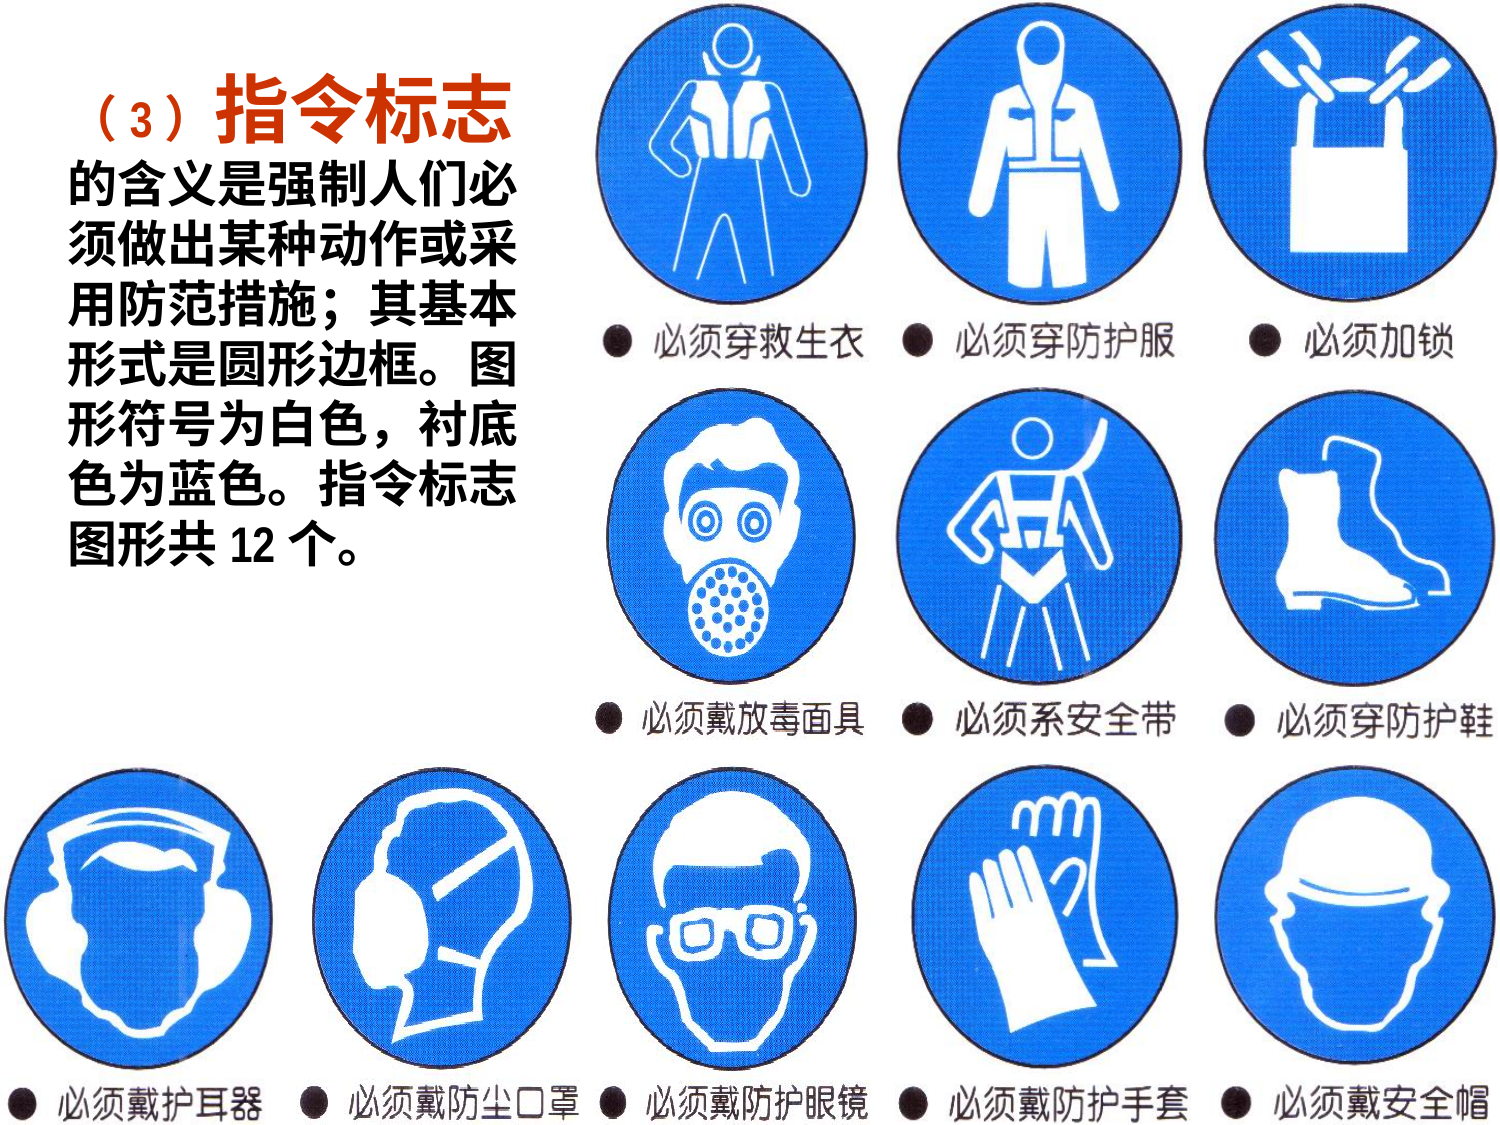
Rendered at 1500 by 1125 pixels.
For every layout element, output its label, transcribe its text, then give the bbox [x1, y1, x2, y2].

picture [594, 763, 870, 1125]
picture [891, 385, 1188, 740]
picture [591, 385, 867, 740]
picture [894, 763, 1191, 1125]
picture [1198, 0, 1500, 362]
picture [591, 0, 873, 362]
picture [1210, 385, 1500, 740]
text_box （3）指令标志 的含义是强制人们必须做出某种动作或采用防范措施；其基本形式是圆形边框。图形符号为白色，衬底色为蓝色。指令标志图形共12个。 [53, 54, 566, 580]
picture [295, 763, 580, 1125]
picture [0, 763, 278, 1125]
picture [1210, 763, 1500, 1125]
picture [891, 0, 1188, 362]
